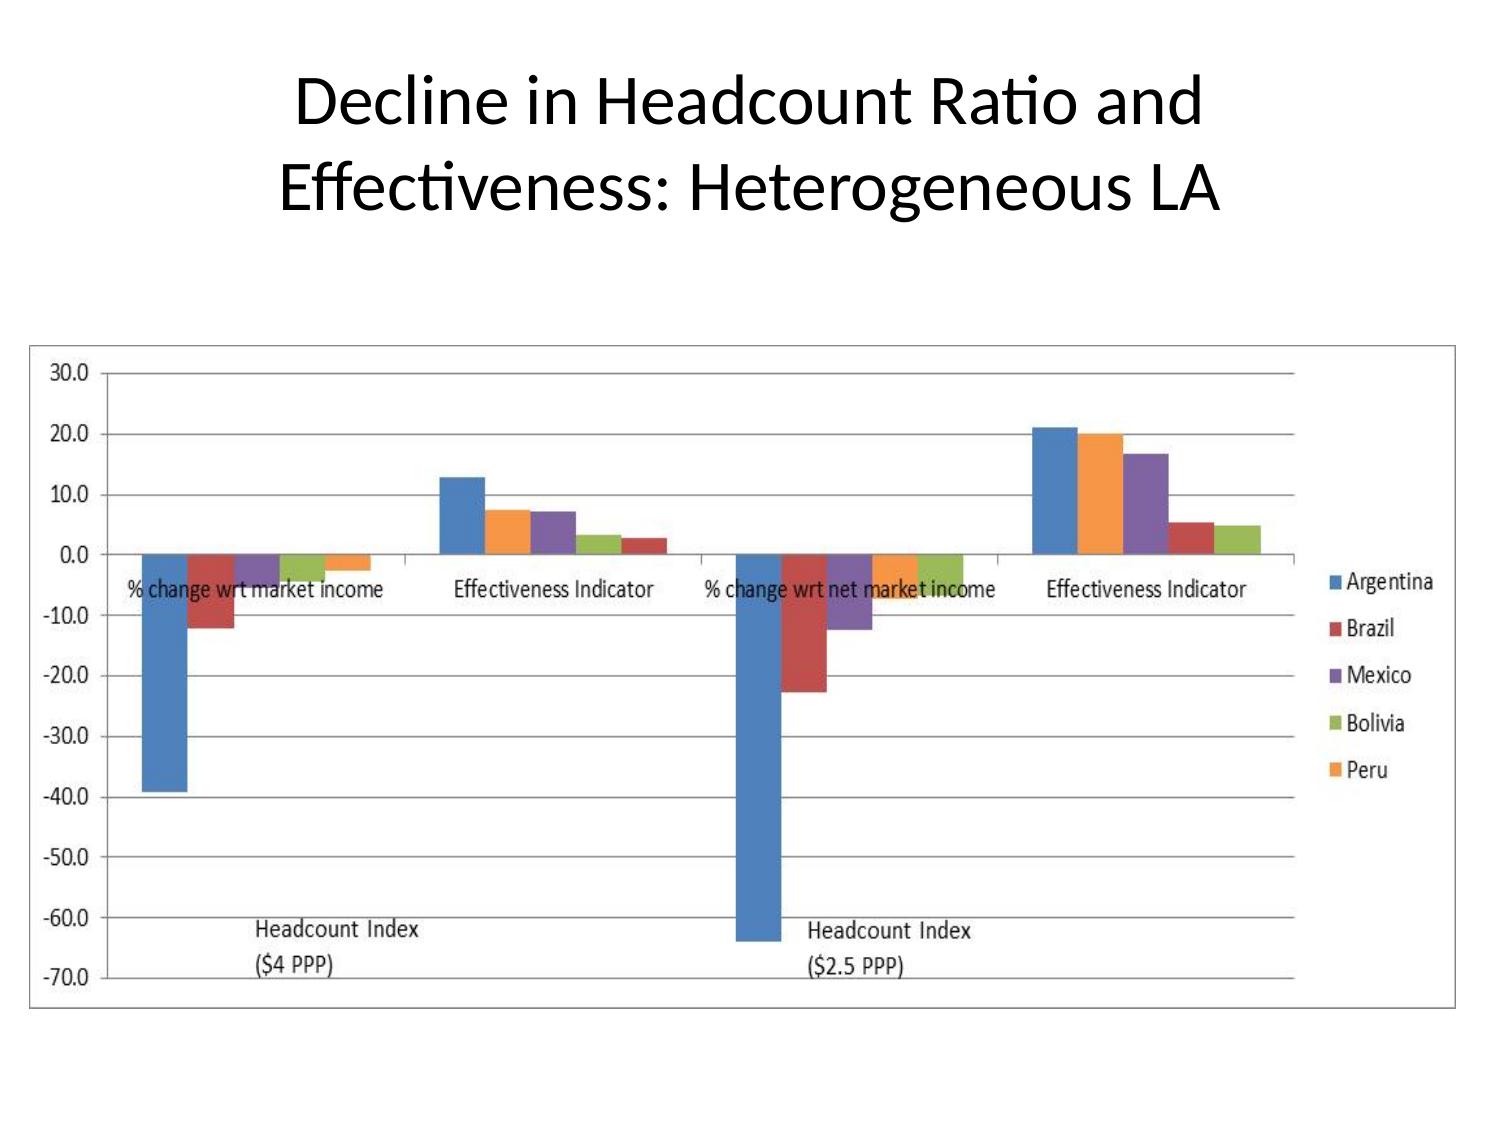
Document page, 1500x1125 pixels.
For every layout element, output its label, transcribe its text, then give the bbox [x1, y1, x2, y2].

picture [29, 345, 1456, 1009]
title Decline in Headcount Ratio and Effectiveness: Heterogeneous LA [75, 45, 1425, 233]
